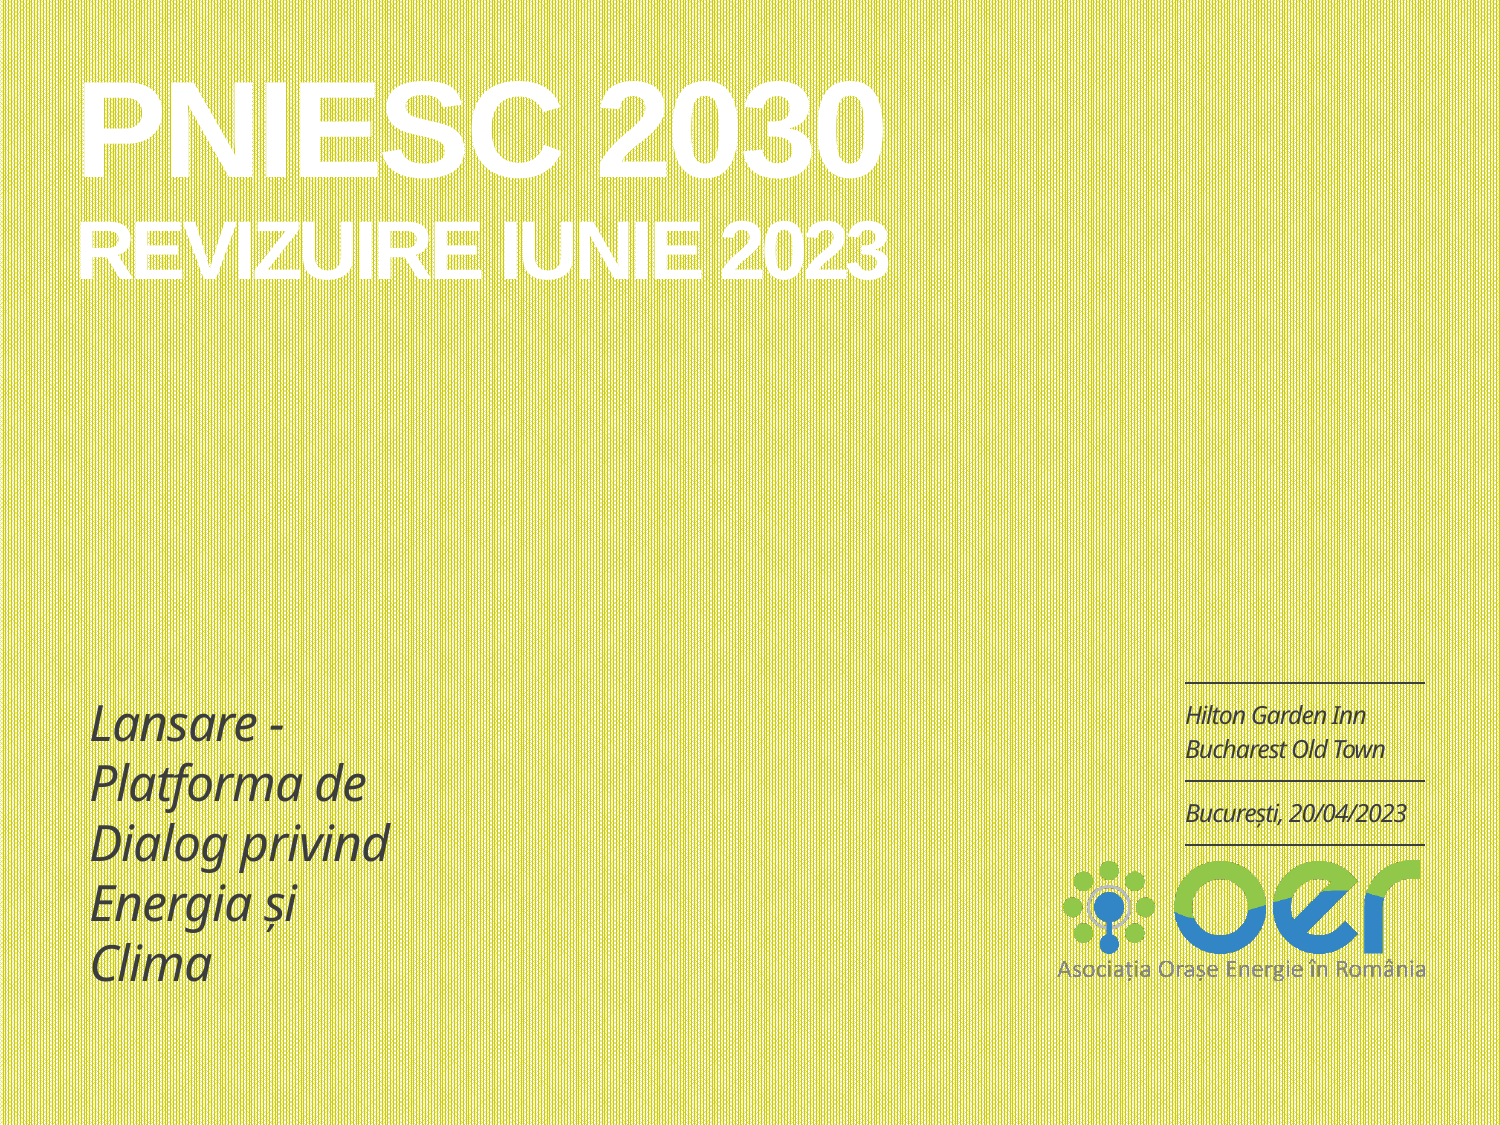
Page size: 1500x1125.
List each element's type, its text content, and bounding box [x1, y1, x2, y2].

title PNIESC 2030 revizuire Iunie 2023 [75, 58, 942, 509]
picture [1057, 859, 1426, 981]
text_box Lansare - Platforma de Dialog privind Energia și Clima [75, 683, 431, 1044]
table_header Hilton Garden Inn Bucharest Old Town [1185, 684, 1425, 780]
table_cell București, 20/04/2023 [1185, 782, 1425, 844]
